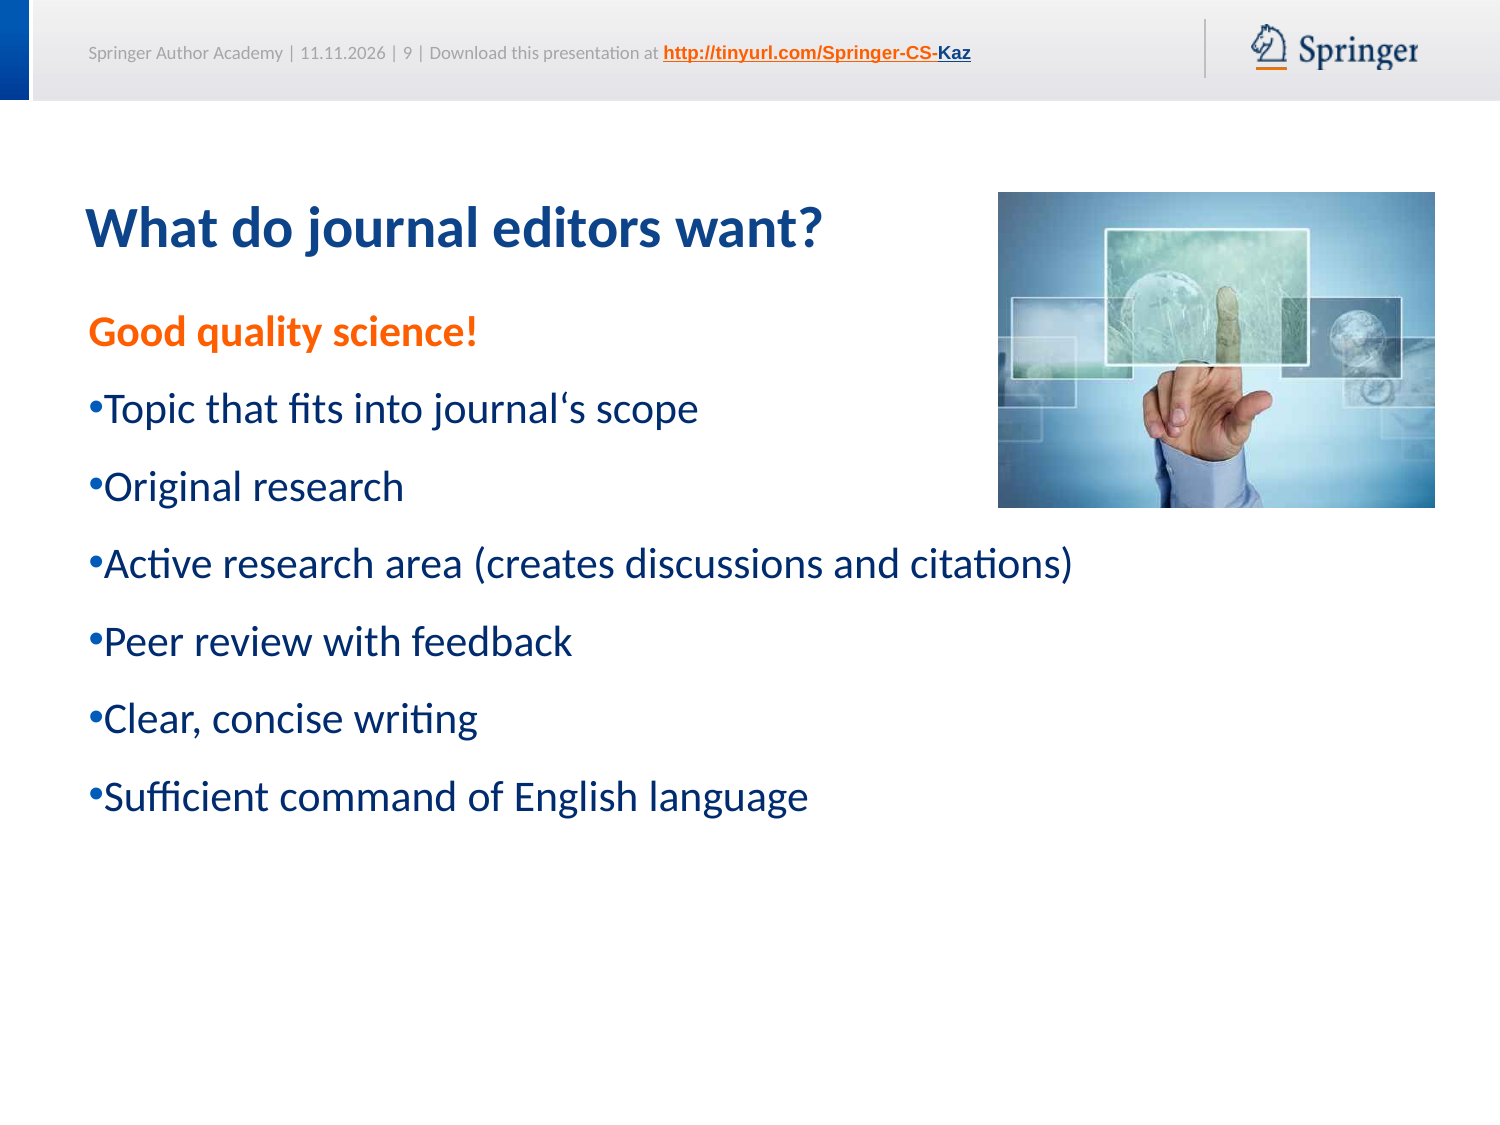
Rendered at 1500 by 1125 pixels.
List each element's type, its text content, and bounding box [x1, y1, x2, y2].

title What do journal editors want? [85, 133, 1421, 230]
picture [997, 192, 1435, 508]
picture [33, 0, 1500, 101]
list Good quality science! Topic that fits into journal‘s scope Original research Active research area (creates discussions and citations) Peer review with feedback Clear, concise writing Sufficient command of English language [88, 302, 1412, 826]
